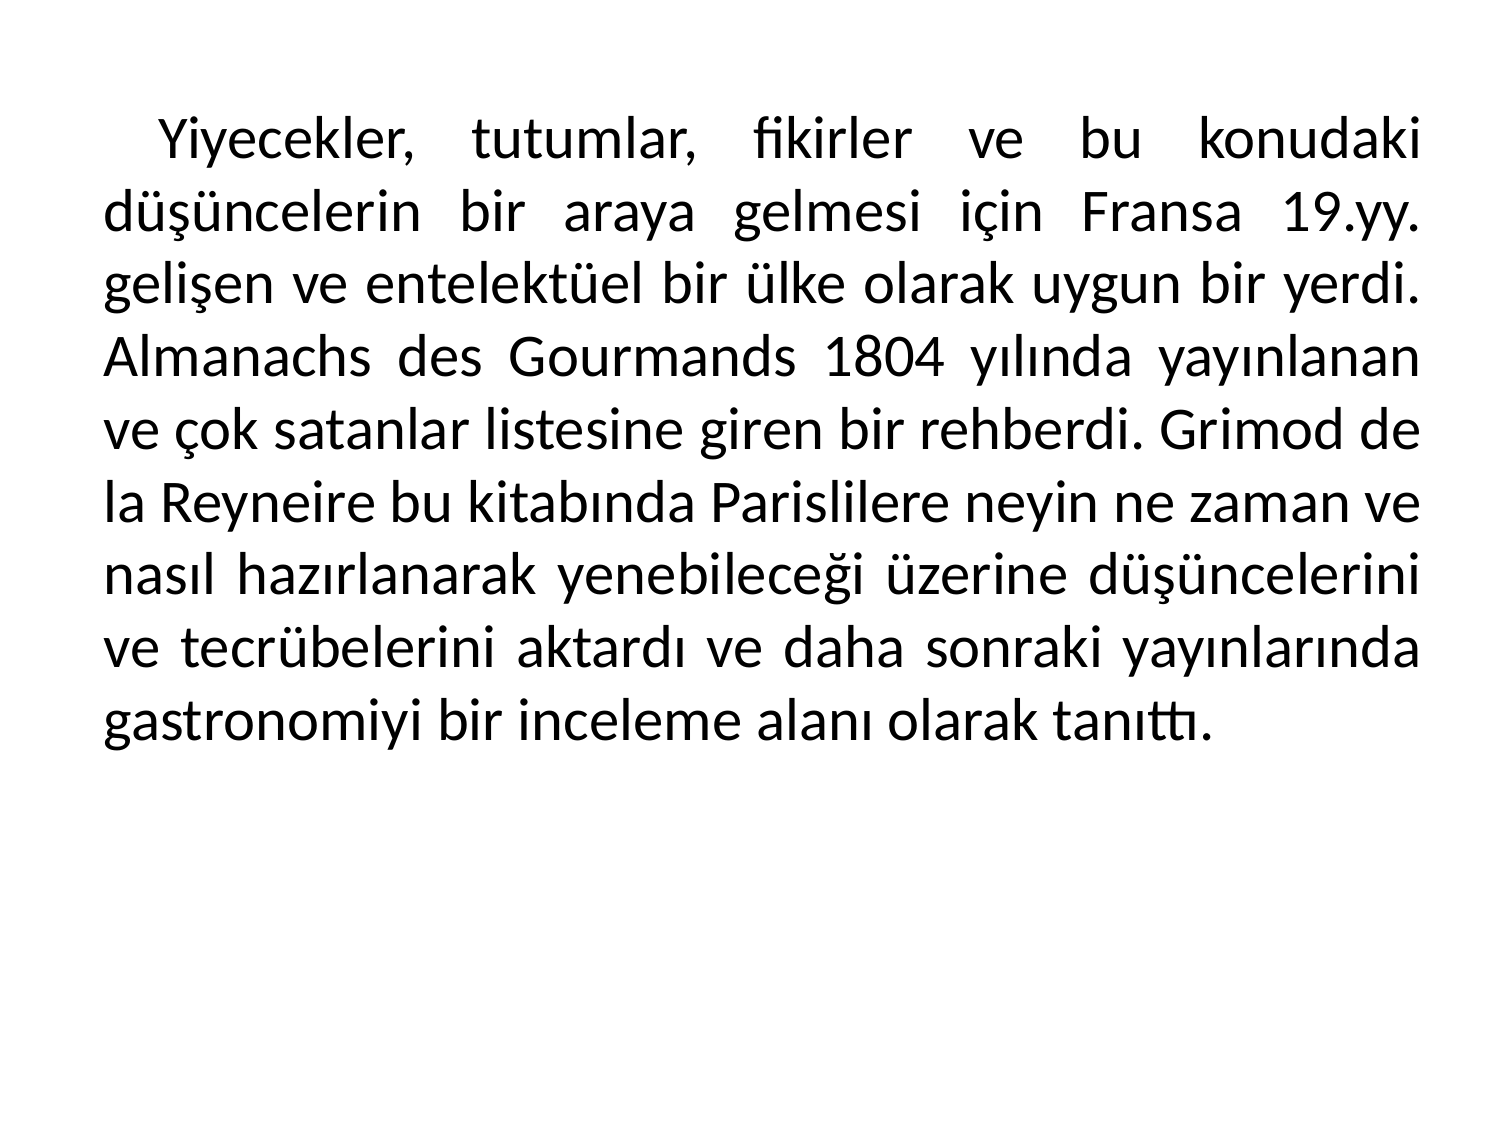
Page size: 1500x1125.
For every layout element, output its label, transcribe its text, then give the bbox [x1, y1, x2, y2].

list Yiyecekler, tutumlar, fikirler ve bu konudaki düşüncelerin bir araya gelmesi için Fransa 19.yy. gelişen ve entelektüel bir ülke olarak uygun bir yerdi. Almanachs des Gourmands 1804 yılında yayınlanan ve çok satanlar listesine giren bir rehberdi. Grimod de la Reyneire bu kitabında Parislilere neyin ne zaman ve nasıl hazırlanarak yenebileceği üzerine düşüncelerini ve tecrübelerini aktardı ve daha sonraki yayınlarında gastronomiyi bir inceleme alanı olarak tanıttı. [88, 90, 1439, 833]
